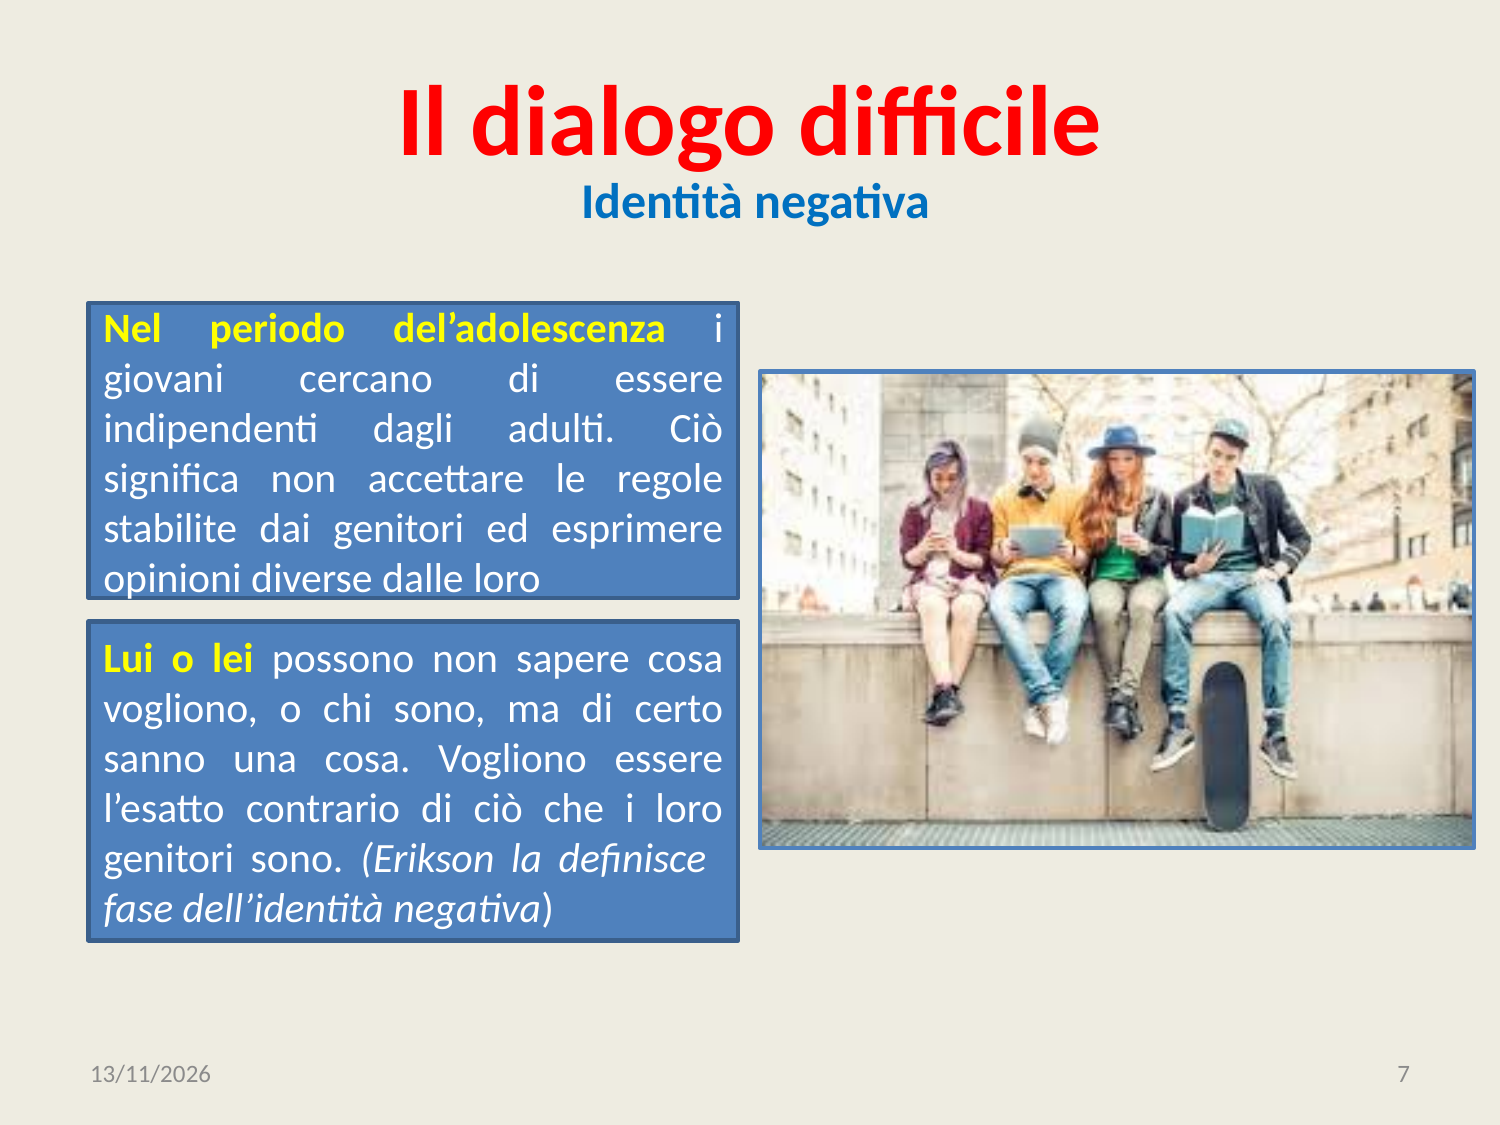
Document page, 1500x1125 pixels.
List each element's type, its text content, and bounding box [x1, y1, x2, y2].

text_box Nel periodo del’adolescenza i giovani cercano di essere indipendenti dagli adulti. Ciò significa non accettare le regole stabilite dai genitori ed esprimere opinioni diverse dalle loro [86, 301, 740, 600]
subtitle Identità negativa [100, 160, 1412, 232]
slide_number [75, 1042, 425, 1103]
slide_number 7 [1074, 1042, 1425, 1103]
text_box Lui o lei possono non sapere cosa vogliono, o chi sono, ma di certo sanno una cosa. Vogliono essere l’esatto contrario di ciò che i loro genitori sono. (Erikson la definisce fase dell’identità negativa) [86, 619, 740, 943]
picture [761, 373, 1473, 847]
title Il dialogo difficile [29, 66, 1471, 165]
